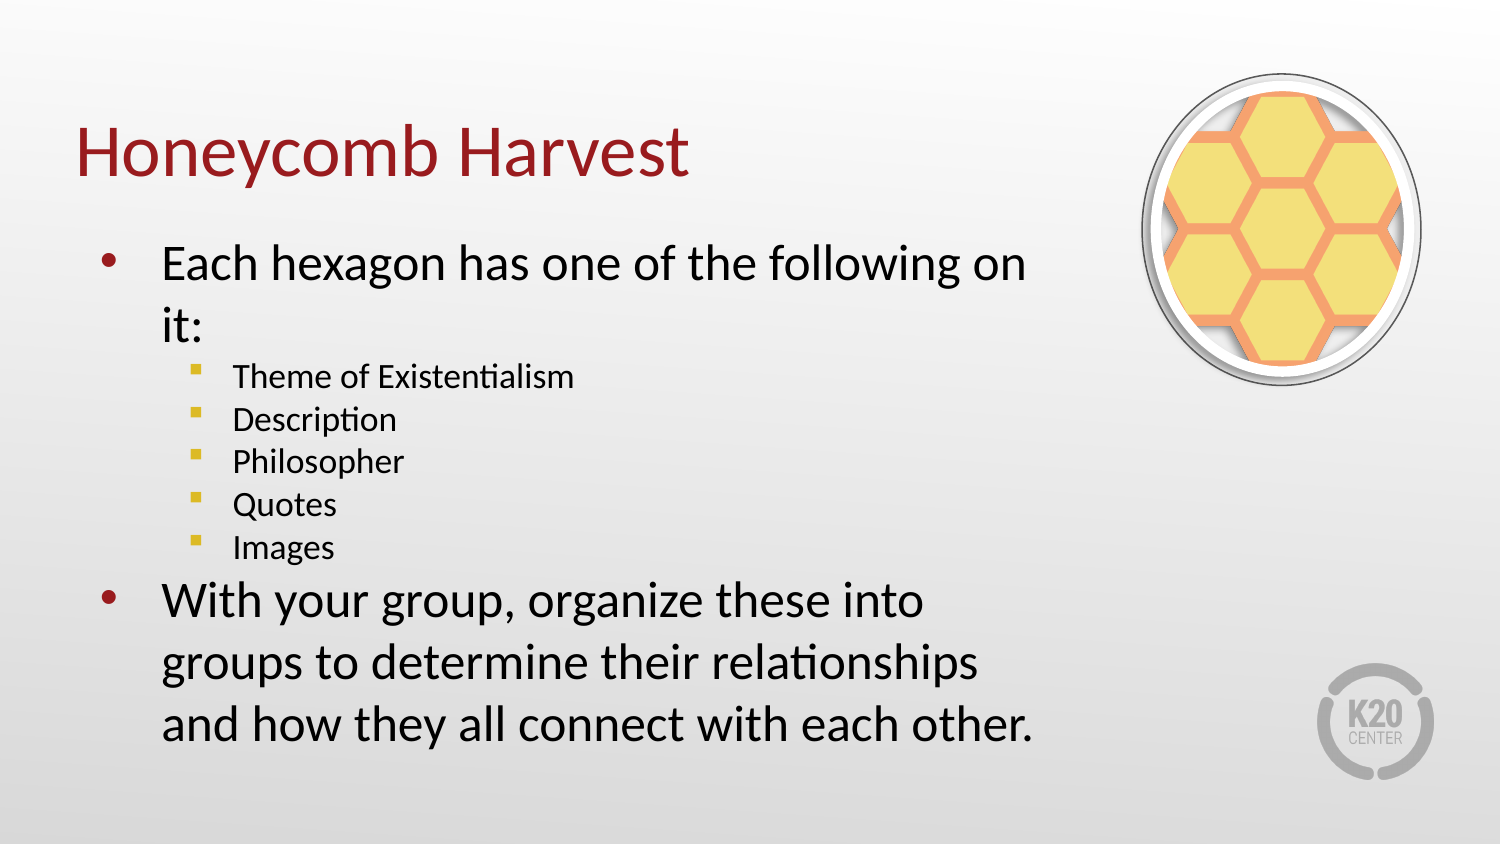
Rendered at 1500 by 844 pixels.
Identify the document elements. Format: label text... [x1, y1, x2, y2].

picture [1300, 646, 1451, 797]
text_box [1141, 73, 1422, 386]
list Each hexagon has one of the following on it: Theme of Existentialism Description Philosopher Quotes Images With your group, organize these into groups to determine their relationships and how they all connect with each other. [75, 214, 1077, 808]
title Honeycomb Harvest [75, 50, 1425, 191]
